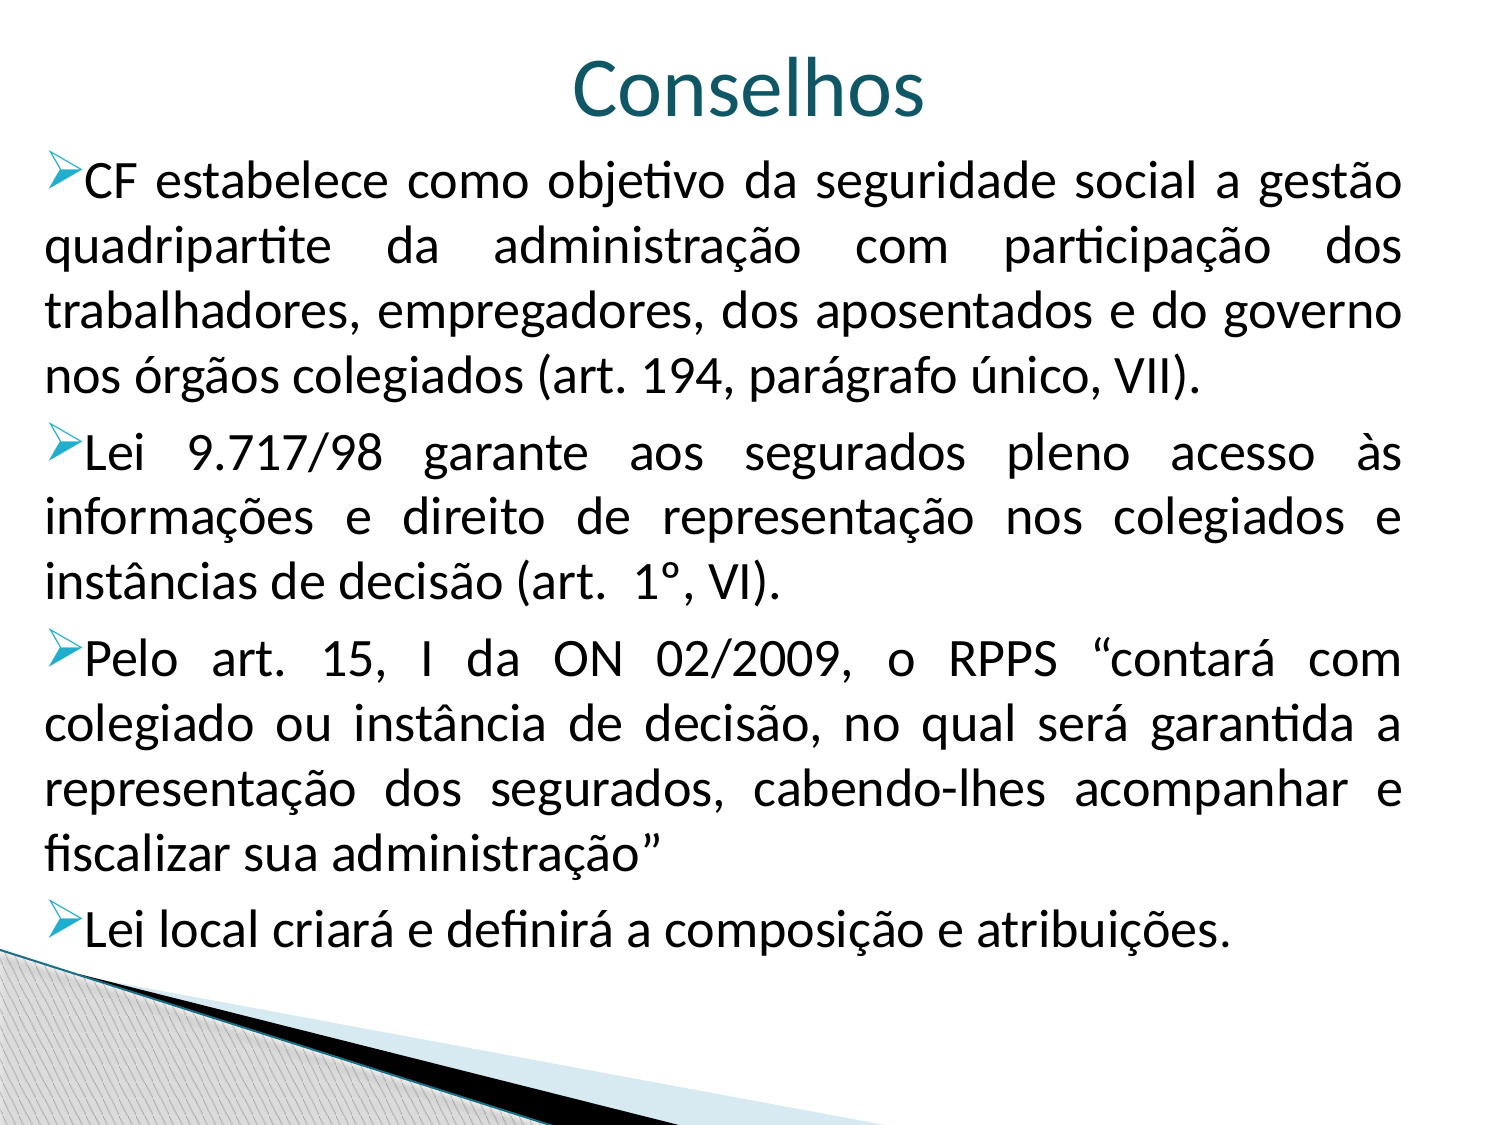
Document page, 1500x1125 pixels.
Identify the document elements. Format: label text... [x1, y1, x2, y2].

list CF estabelece como objetivo da seguridade social a gestão quadripartite da administração com participação dos trabalhadores, empregadores, dos aposentados e do governo nos órgãos colegiados (art. 194, parágrafo único, VII). Lei 9.717/98 garante aos segurados pleno acesso às informações e direito de representação nos colegiados e instâncias de decisão (art. 1º, VI). Pelo art. 15, I da ON 02/2009, o RPPS “contará com colegiado ou instância de decisão, no qual será garantida a representação dos segurados, cabendo-lhes acompanhar e fiscalizar sua administração” Lei local criará e definirá a composição e atribuições. [29, 137, 1419, 1028]
title Conselhos [74, 0, 1425, 153]
